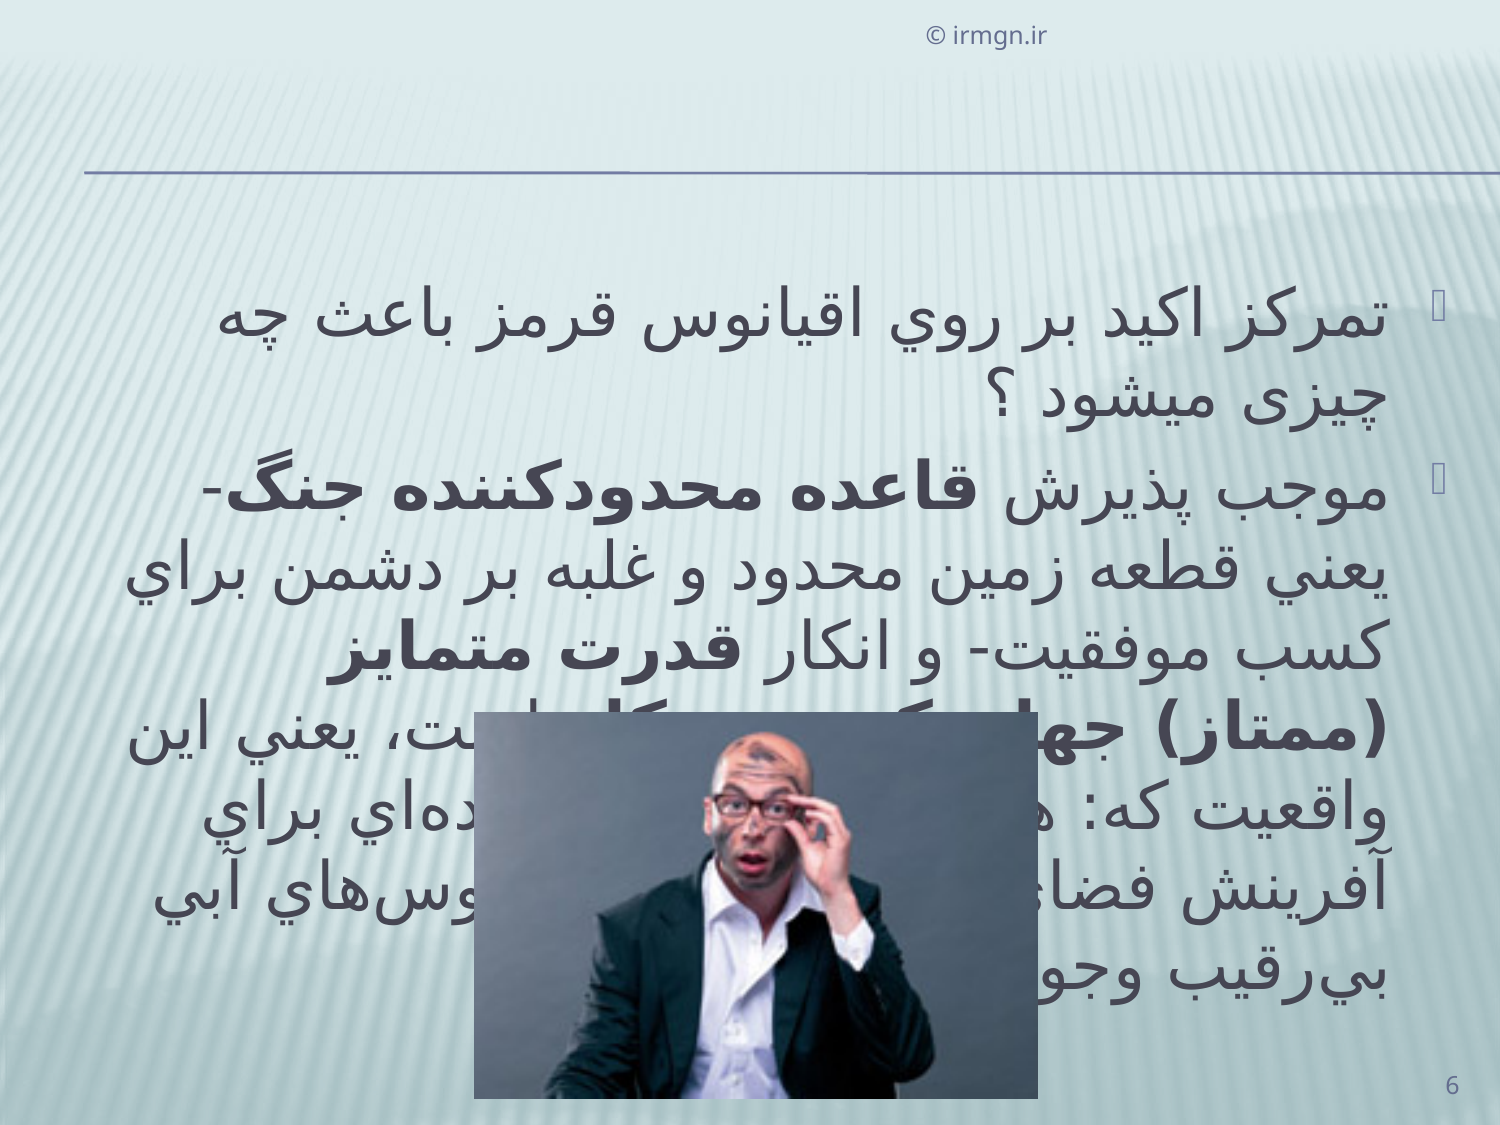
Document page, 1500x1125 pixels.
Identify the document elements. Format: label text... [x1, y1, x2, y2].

footer © irmgn.ir [587, 12, 1063, 60]
slide_number 6 [1350, 1061, 1475, 1103]
list تمركز اكيد بر روي اقيانوس قرمز باعث چه چیزی میشود ؟ موجب پذيرش قاعده محدودكننده جنگ- يعني قطعه زمين محدود و غلبه بر دشمن براي كسب موفقيت- و انكار قدرت متمايز (ممتاز) جهان كسب و كار است، يعني اين واقعيت كه: همواره ظرفيت‌ فزاينده‌اي براي آفرينش فضاي بازار جديد در اقيانوس‌هاي آبي بي‌‌رقيب وجود دارد. [75, 262, 1463, 1005]
picture [474, 712, 1038, 1099]
